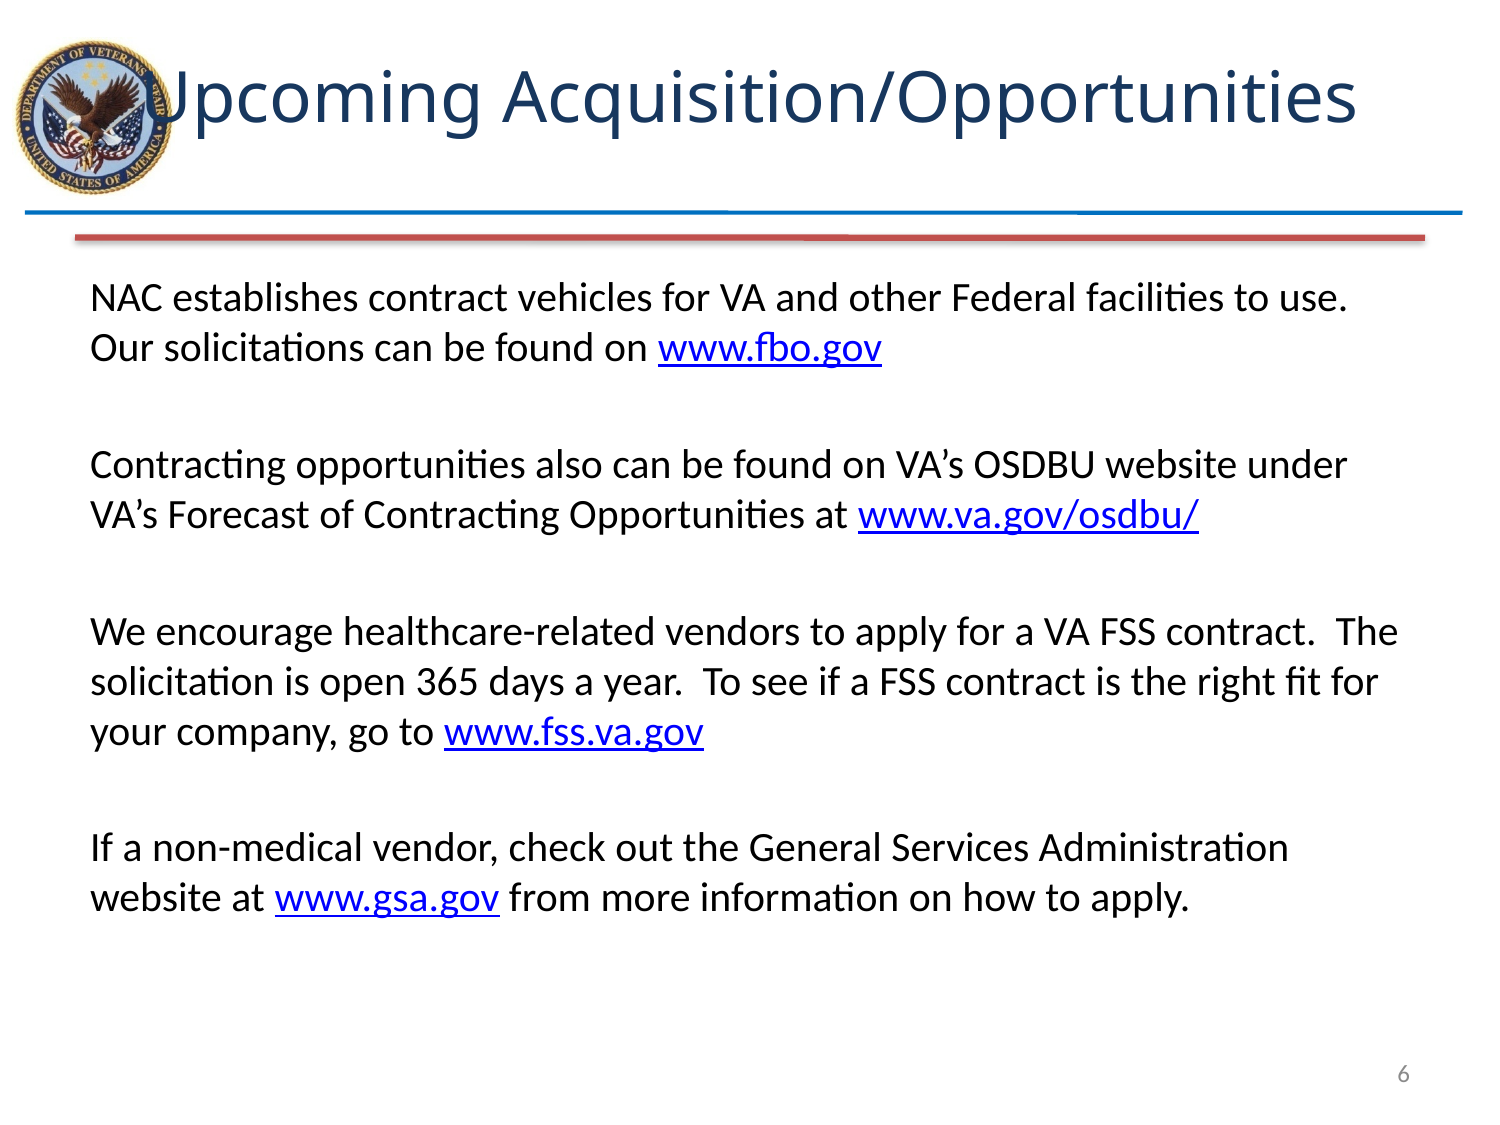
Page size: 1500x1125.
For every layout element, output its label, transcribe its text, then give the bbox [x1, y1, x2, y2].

title Upcoming Acquisition/Opportunities [74, 0, 1426, 188]
list NAC establishes contract vehicles for VA and other Federal facilities to use. Our solicitations can be found on www.fbo.gov Contracting opportunities also can be found on VA’s OSDBU website under VA’s Forecast of Contracting Opportunities at www.va.gov/osdbu/ We encourage healthcare-related vendors to apply for a VA FSS contract. The solicitation is open 365 days a year. To see if a FSS contract is the right fit for your company, go to www.fss.va.gov If a non-medical vendor, check out the General Services Administration website at www.gsa.gov from more information on how to apply. [74, 262, 1426, 1006]
slide_number 6 [1074, 1042, 1425, 1103]
picture [12, 37, 176, 201]
